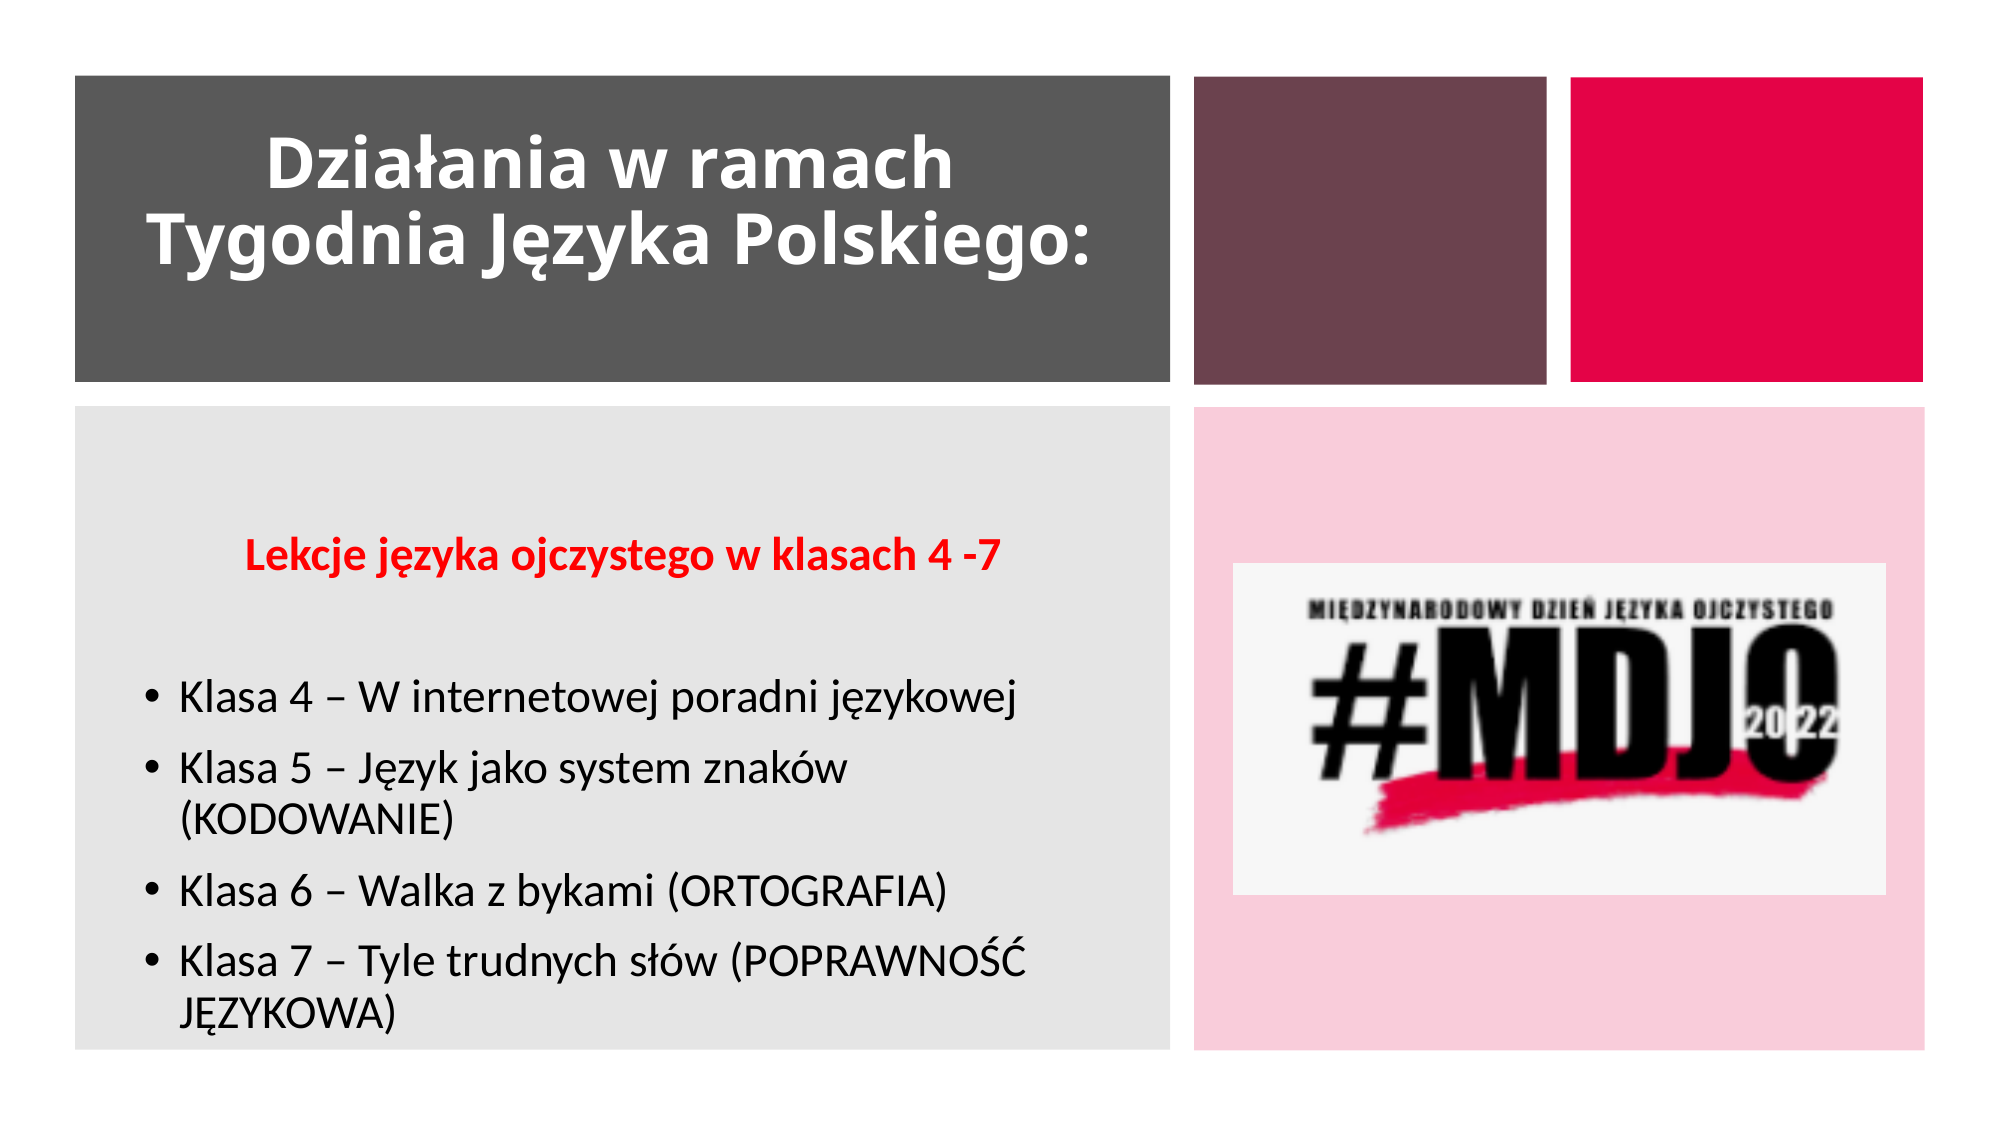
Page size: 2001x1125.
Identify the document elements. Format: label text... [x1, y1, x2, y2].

list Lekcje języka ojczystego w klasach 4 -7 Klasa 4 – W internetowej poradni językowej Klasa 5 – Język jako system znaków (KODOWANIE) Klasa 6 – Walka z bykami (ORTOGRAFIA) Klasa 7 – Tyle trudnych słów (POPRAWNOŚĆ JĘZYKOWA) [128, 445, 1119, 1050]
text_box [1193, 406, 1926, 1052]
text_box [1193, 76, 1548, 386]
text_box [74, 405, 1171, 1051]
title Działania w ramach Tygodnia Języka Polskiego: [119, 119, 1119, 354]
picture [1233, 563, 1886, 895]
text_box [74, 75, 1171, 383]
text_box [1569, 76, 1924, 383]
